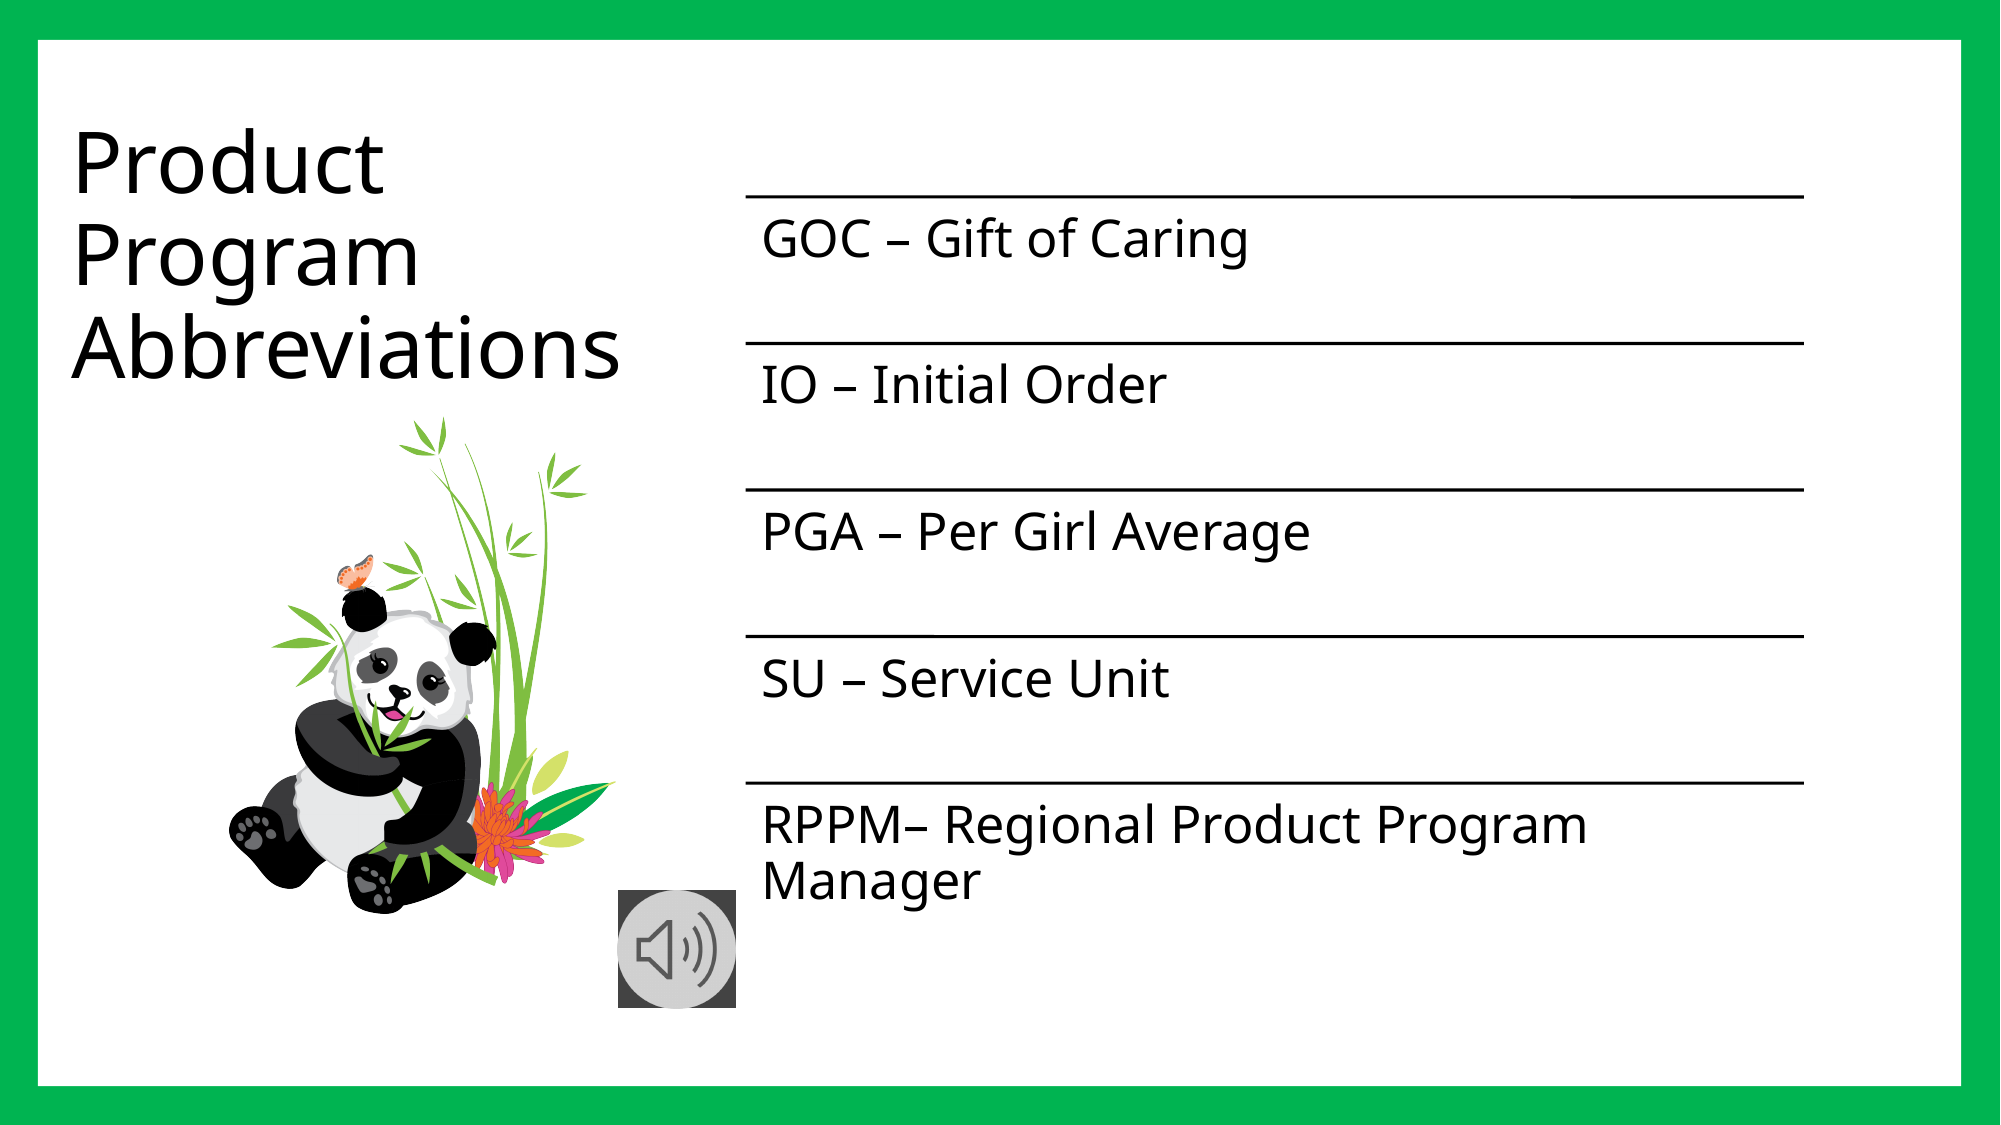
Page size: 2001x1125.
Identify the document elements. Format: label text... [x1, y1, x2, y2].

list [744, 196, 1805, 931]
title Product Program Abbreviations [56, 99, 736, 417]
picture [229, 415, 738, 1010]
